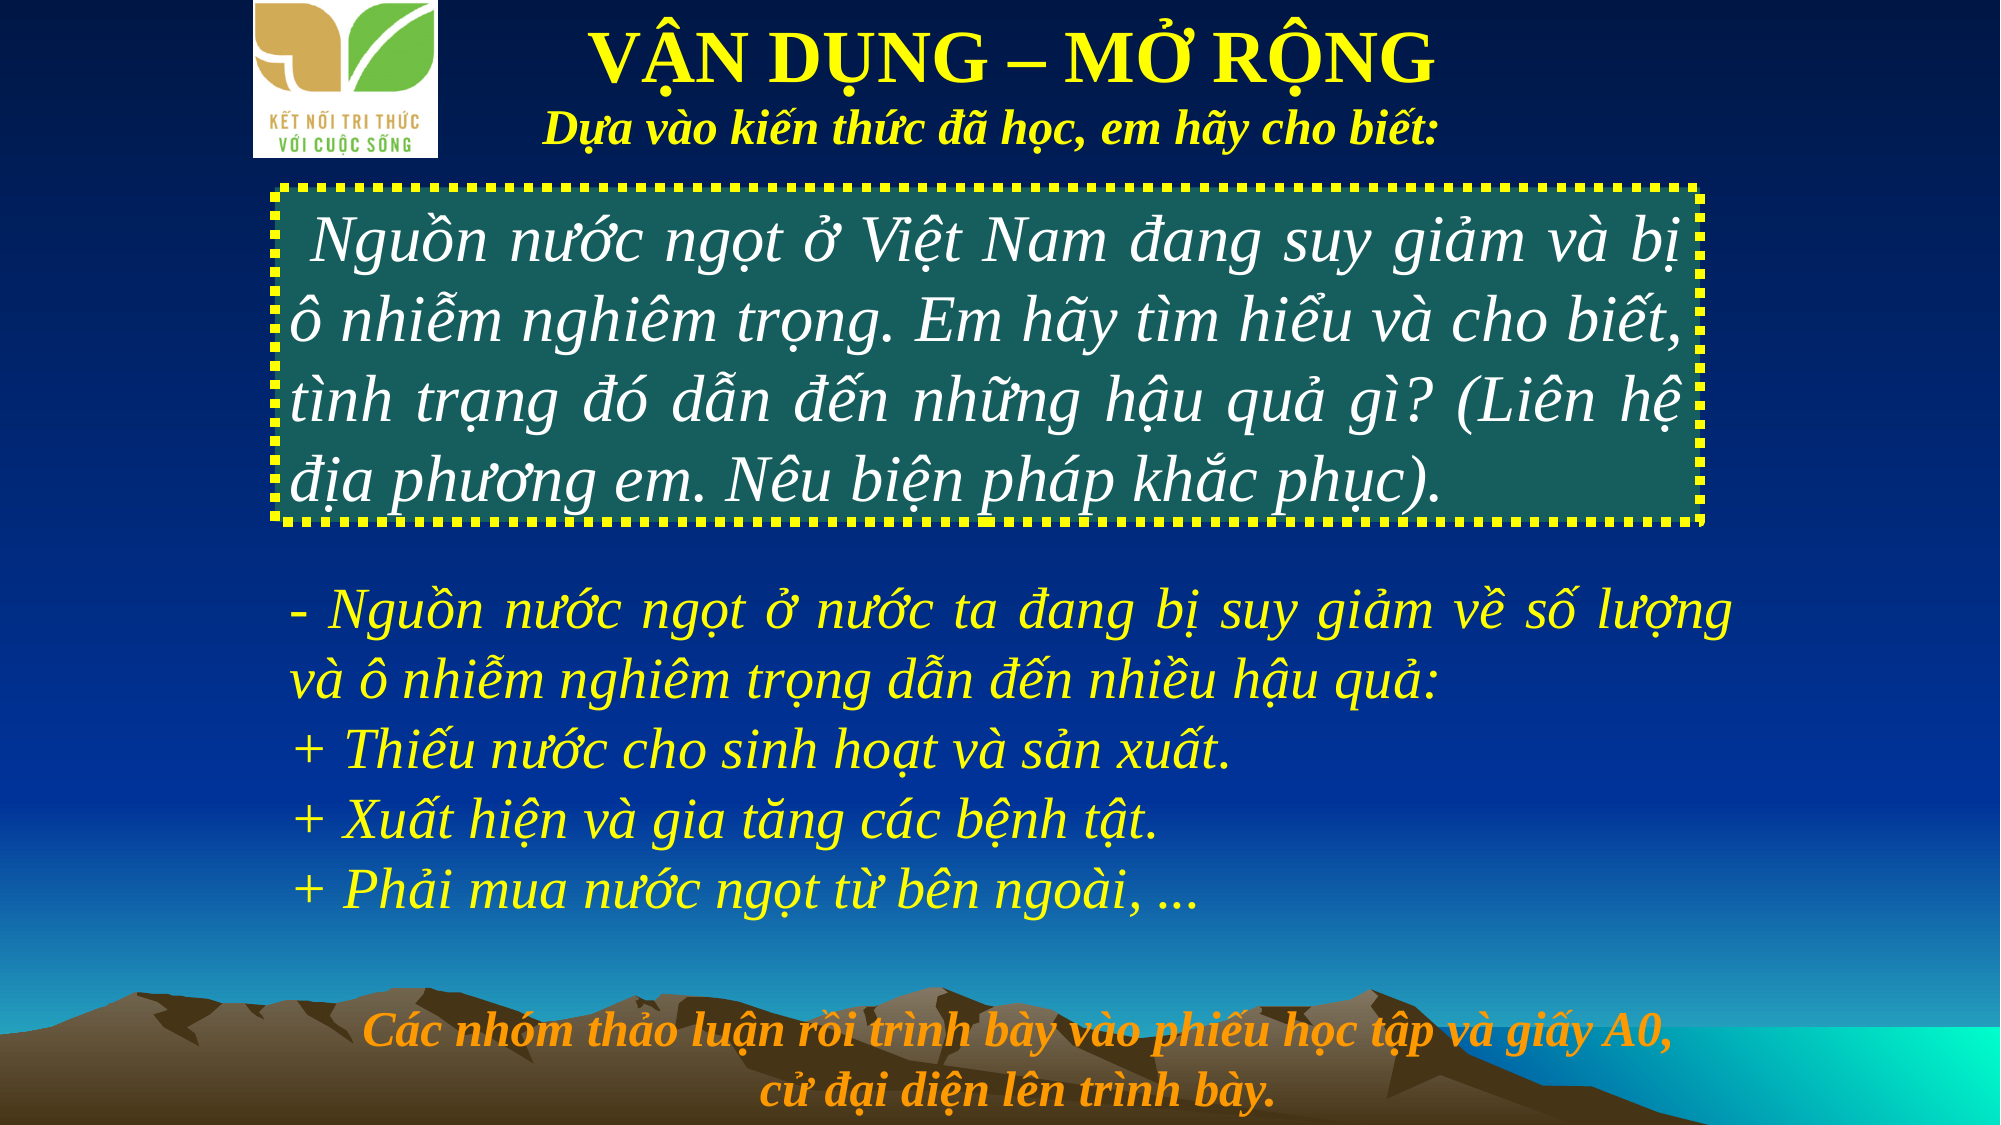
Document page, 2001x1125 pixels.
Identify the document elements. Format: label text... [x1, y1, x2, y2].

text_box Dựa vào kiến thức đã học, em hãy cho biết: [441, 87, 1728, 163]
text_box Các nhóm thảo luận rồi trình bày vào phiếu học tập và giấy A0, cử đại diện lên trình bày. [337, 988, 1700, 1124]
text_box - Nguồn nước ngọt ở nước ta đang bị suy giảm về số lượng và ô nhiễm nghiêm trọng dẫn đến nhiều hậu quả: + Thiếu nước cho sinh hoạt và sản xuất. + Xuất hiện và gia tăng các bệnh tật. + Phải mua nước ngọt từ bên ngoài, ... [275, 562, 1750, 928]
picture [253, 0, 438, 159]
text_box VẬN DỤNG – MỞ RỘNG [500, 0, 1525, 87]
text_box Nguồn nước ngọt ở Việt Nam đang suy giảm và bị ô nhiễm nghiêm trọng. Em hãy tìm hiểu và cho biết, tình trạng đó dẫn đến những hậu quả gì? (Liên hệ địa phương em. Nêu biện pháp khắc phục). [274, 187, 1700, 522]
